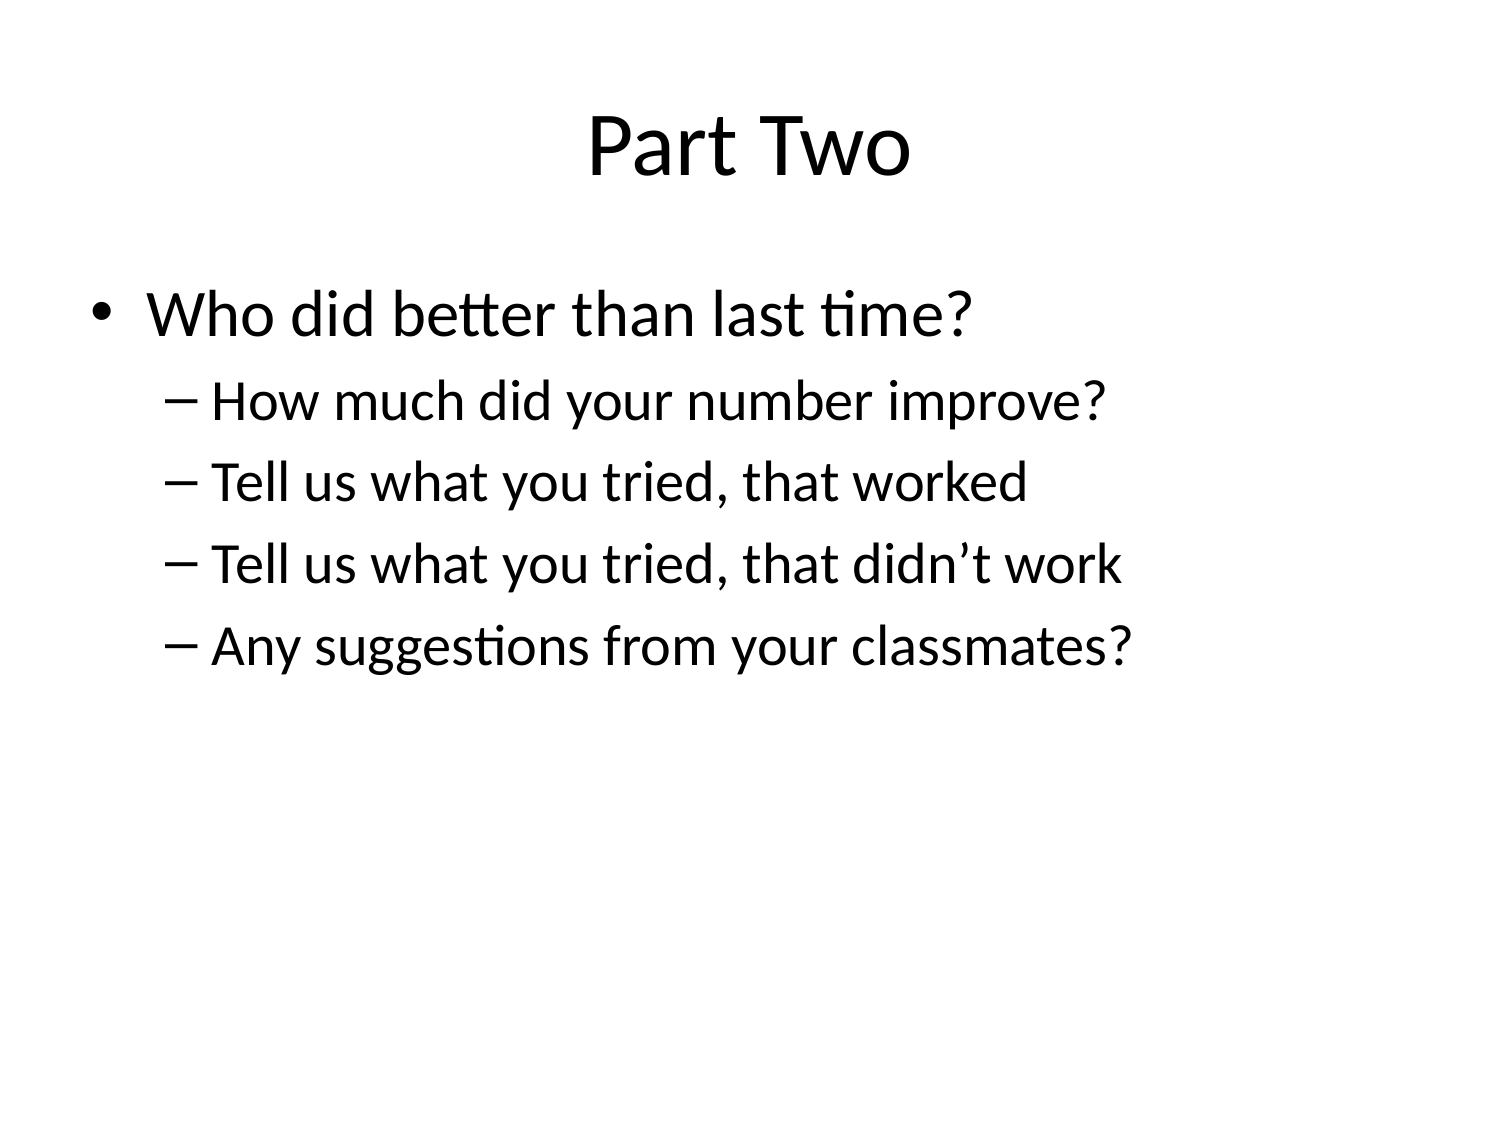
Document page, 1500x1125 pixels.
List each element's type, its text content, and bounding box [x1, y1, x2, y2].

title Part Two [75, 45, 1425, 233]
list Who did better than last time? How much did your number improve? Tell us what you tried, that worked Tell us what you tried, that didn’t work Any suggestions from your classmates? [75, 262, 1425, 1005]
